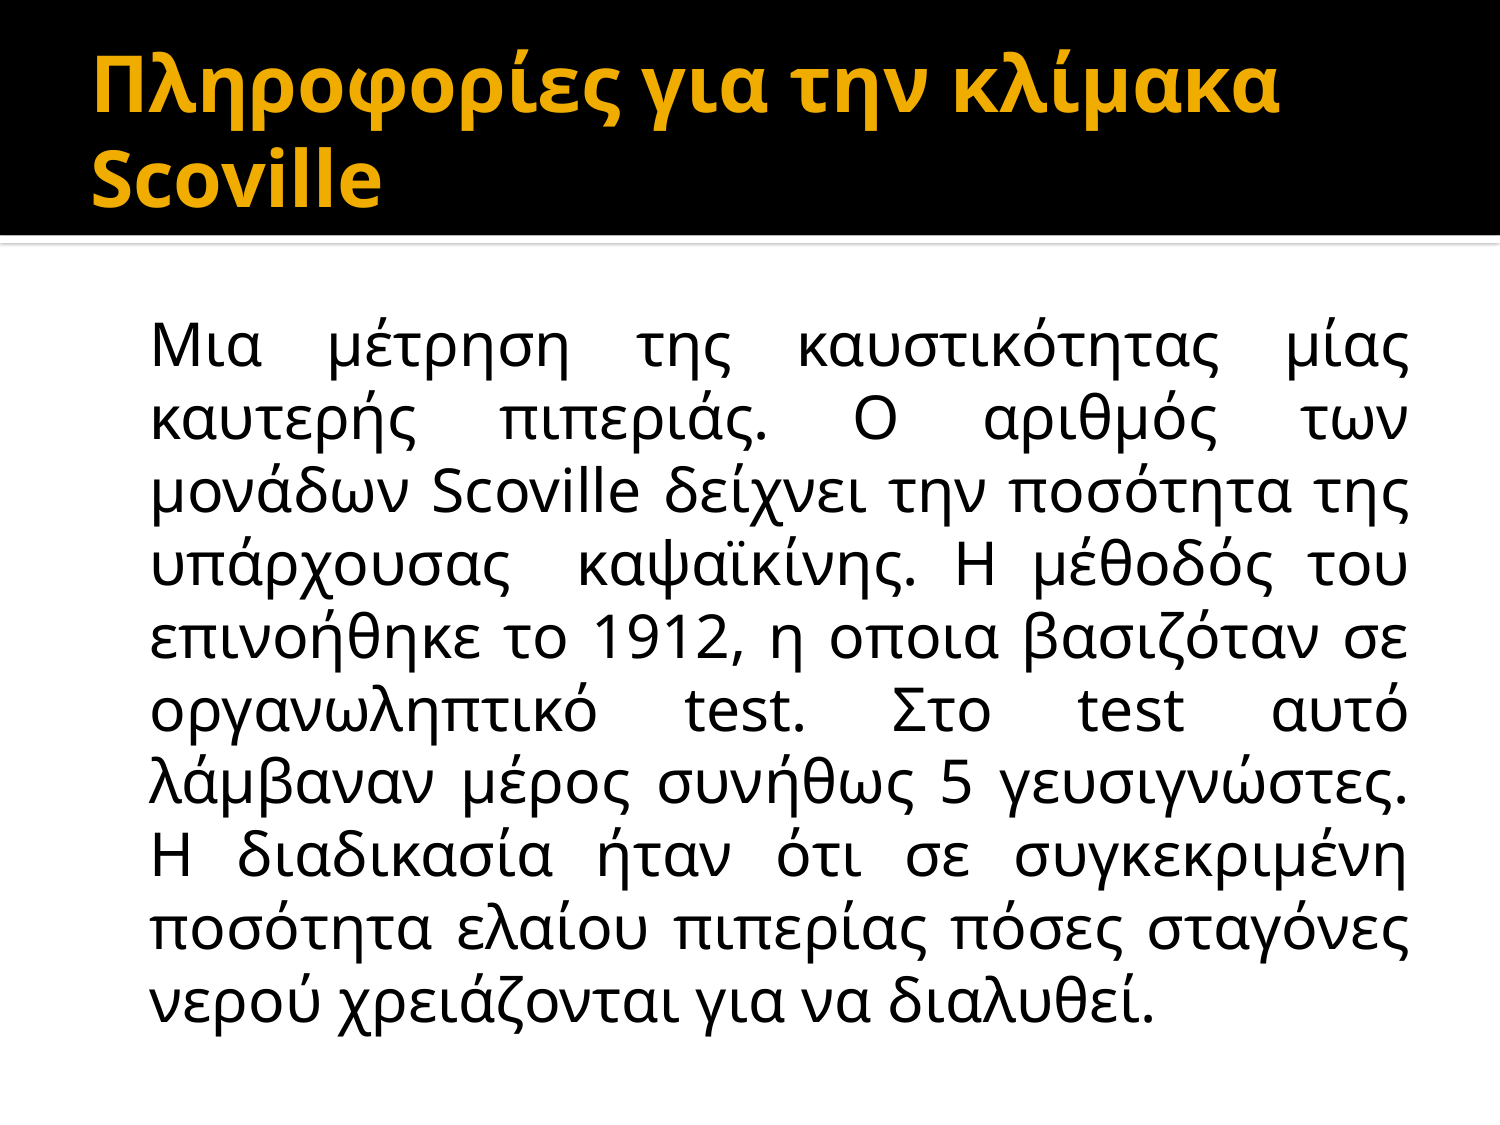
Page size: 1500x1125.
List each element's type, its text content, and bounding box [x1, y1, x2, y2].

title Πληροφορίες για την κλίμακα Scoville [75, 25, 1425, 231]
list Μια μέτρηση της καυστικότητας μίας καυτερής πιπεριάς. Ο αριθμός των μονάδων Scoville δείχνει την ποσότητα της υπάρχουσας καψαϊκίνης. Η μέθοδός του επινοήθηκε το 1912, η οποια βασιζόταν σε οργανωληπτικό test. Στο test αυτό λάμβαναν μέρος συνήθως 5 γευσιγνώστες. Η διαδικασία ήταν ότι σε συγκεκριμένη ποσότητα ελαίου πιπερίας πόσες σταγόνες νερού χρειάζονται για να διαλυθεί. [75, 291, 1425, 1050]
